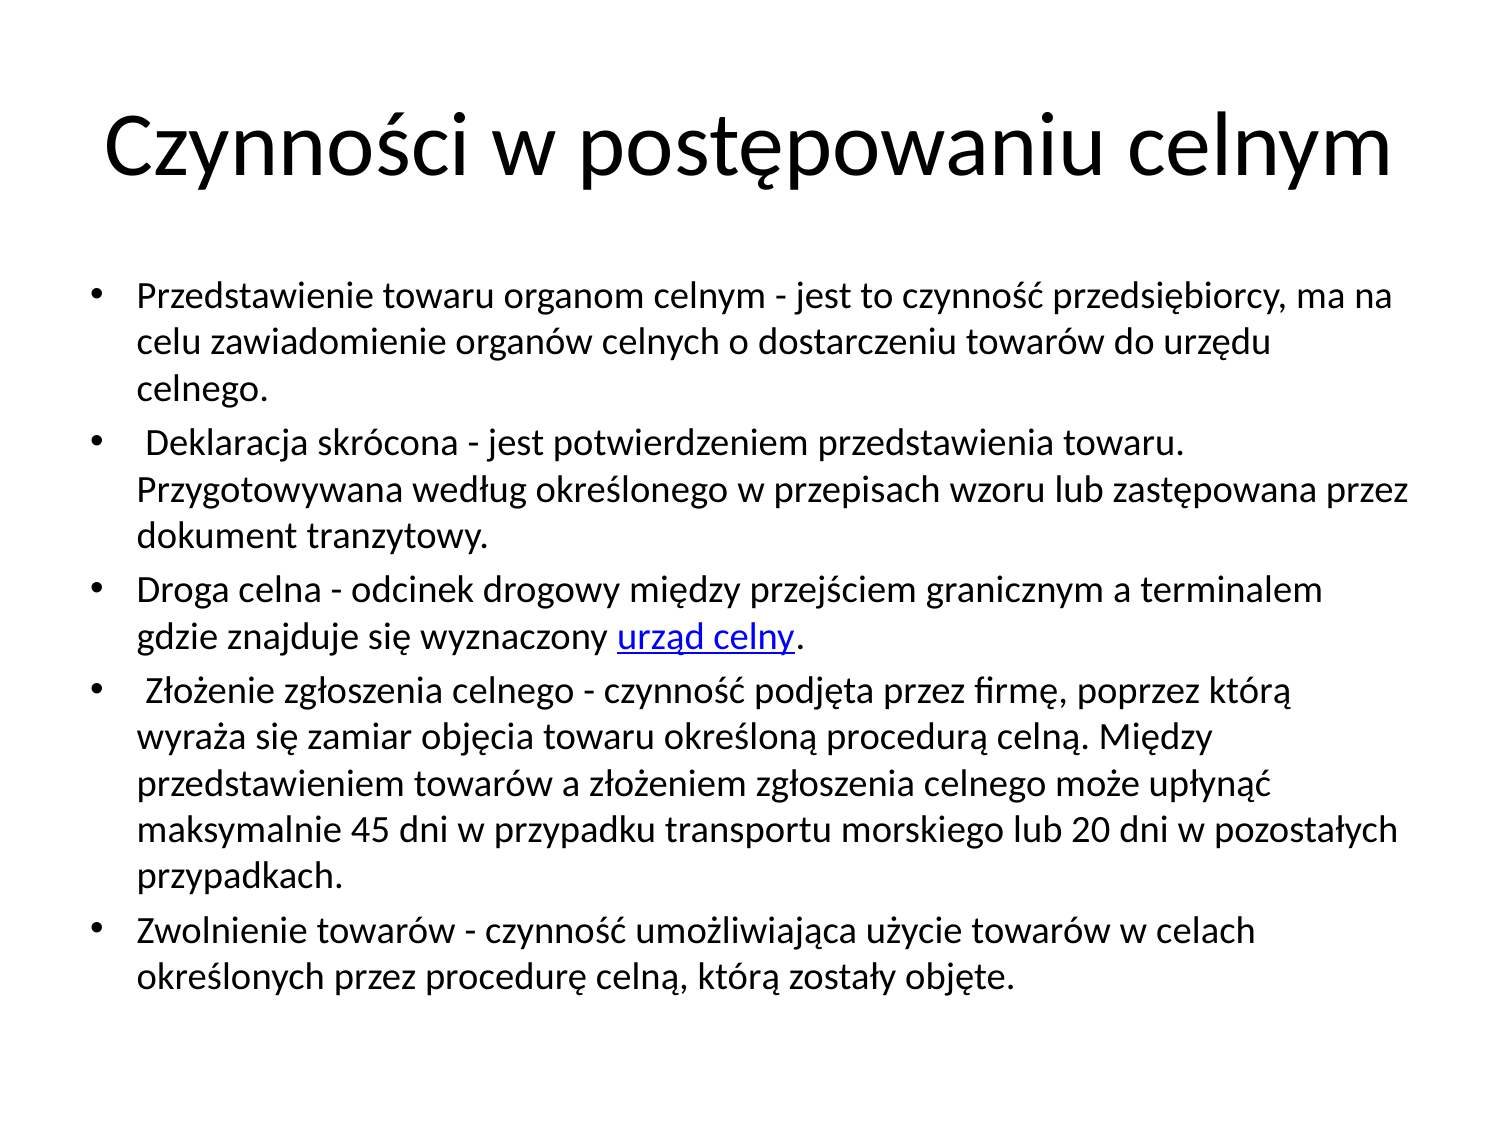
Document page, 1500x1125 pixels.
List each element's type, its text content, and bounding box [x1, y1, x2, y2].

title Czynności w postępowaniu celnym [75, 45, 1425, 233]
list Przedstawienie towaru organom celnym - jest to czynność przedsiębiorcy, ma na celu zawiadomienie organów celnych o dostarczeniu towarów do urzędu celnego. Deklaracja skrócona - jest potwierdzeniem przedstawienia towaru. Przygotowywana według określonego w przepisach wzoru lub zastępowana przez dokument tranzytowy. Droga celna - odcinek drogowy między przejściem granicznym a terminalem gdzie znajduje się wyznaczony urząd celny. Złożenie zgłoszenia celnego - czynność podjęta przez firmę, poprzez którą wyraża się zamiar objęcia towaru określoną procedurą celną. Między przedstawieniem towarów a złożeniem zgłoszenia celnego może upłynąć maksymalnie 45 dni w przypadku transportu morskiego lub 20 dni w pozostałych przypadkach. Zwolnienie towarów - czynność umożliwiająca użycie towarów w celach określonych przez procedurę celną, którą zostały objęte. [75, 262, 1425, 1005]
